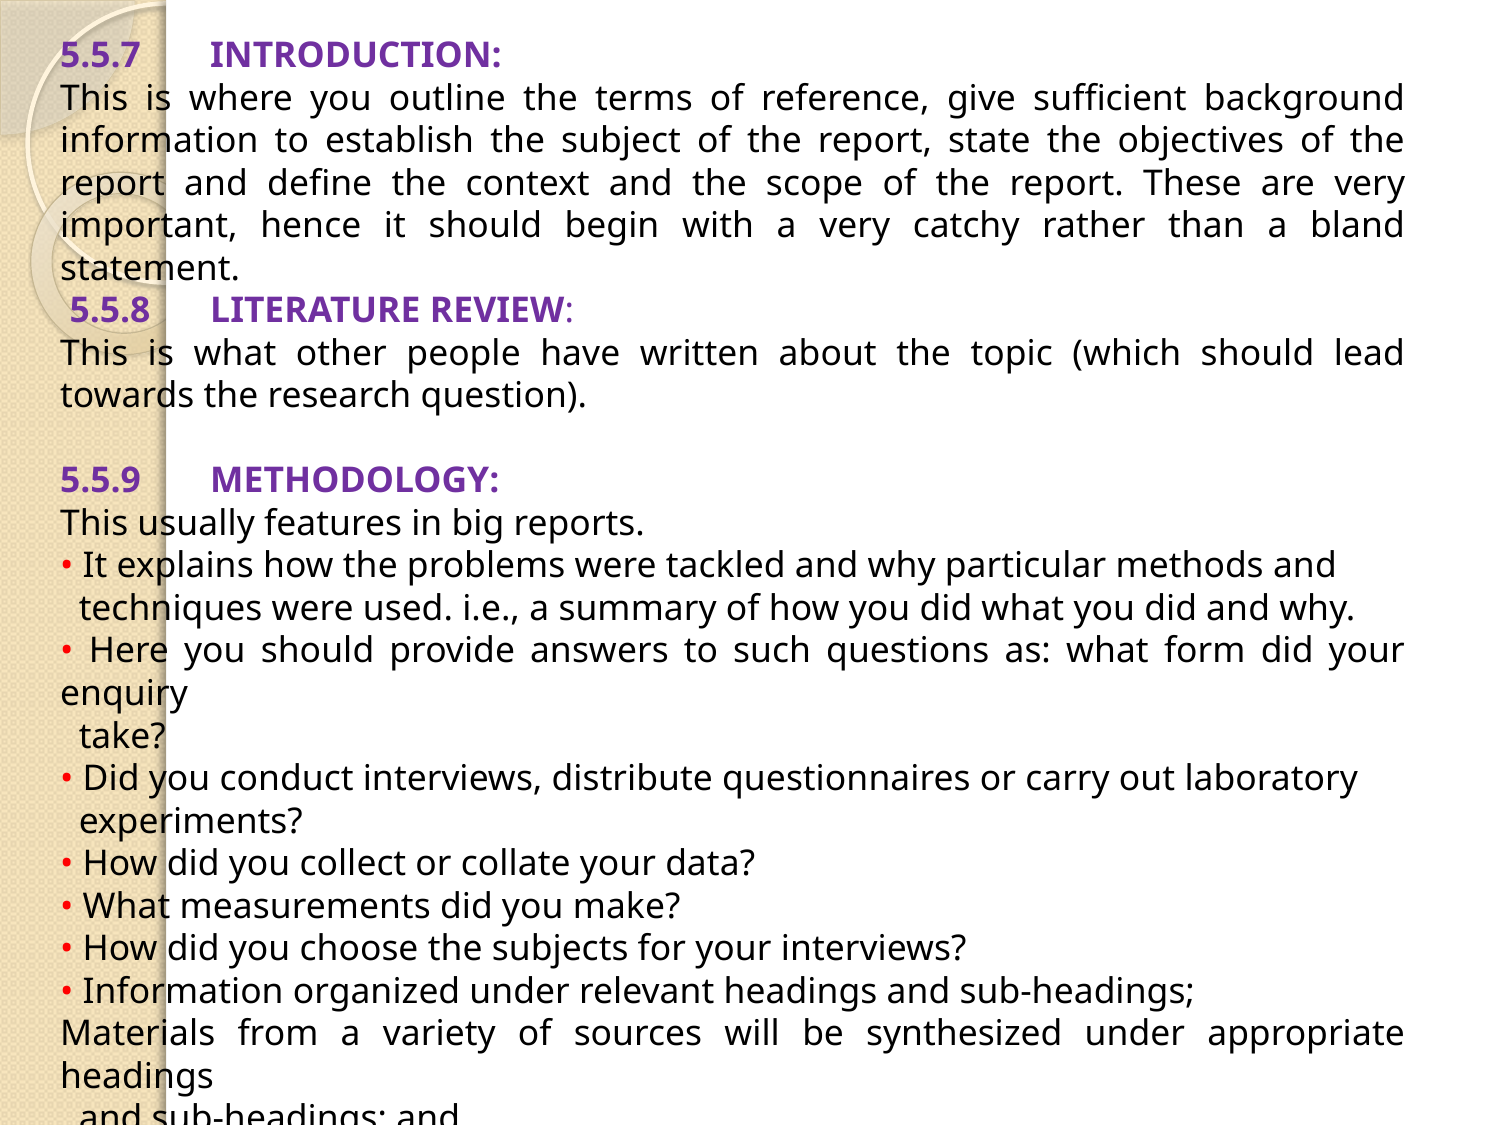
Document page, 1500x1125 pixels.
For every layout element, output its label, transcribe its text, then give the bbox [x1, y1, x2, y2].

text_box 5.5.7 INTRODUCTION: This is where you outline the terms of reference, give sufficient background information to establish the subject of the report, state the objectives of the report and define the context and the scope of the report. These are very important, hence it should begin with a very catchy rather than a bland statement. 5.5.8 LITERATURE REVIEW: This is what other people have written about the topic (which should lead towards the research question). 5.5.9 METHODOLOGY: This usually features in big reports. • It explains how the problems were tackled and why particular methods and techniques were used. i.e., a summary of how you did what you did and why. • Here you should provide answers to such questions as: what form did your enquiry take? • Did you conduct interviews, distribute questionnaires or carry out laboratory experiments? • How did you collect or collate your data? • What measurements did you make? • How did you choose the subjects for your interviews? • Information organized under relevant headings and sub-headings; Materials from a variety of sources will be synthesized under appropriate headings and sub-headings; and • Analysis or discussion of the various sources from which information was gleaned. All this information should be presented in a concise and logical manner. [45, 24, 1421, 1125]
